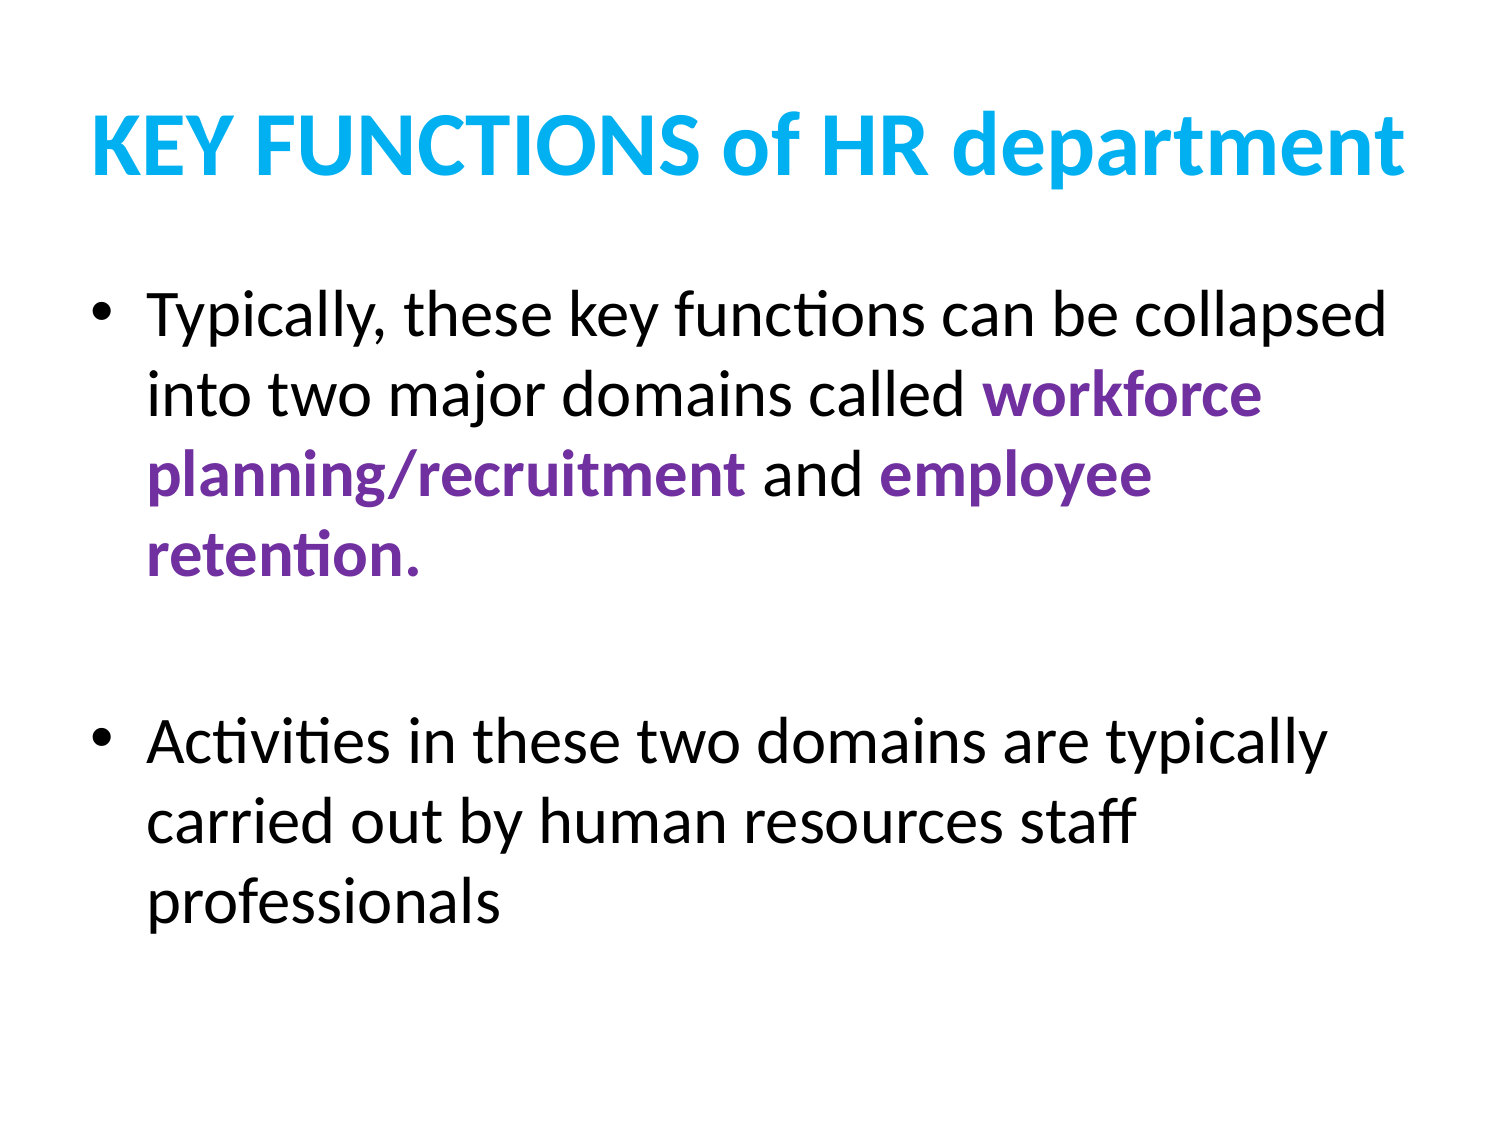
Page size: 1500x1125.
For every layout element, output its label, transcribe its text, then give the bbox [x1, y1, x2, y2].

list Typically, these key functions can be collapsed into two major domains called workforce planning/recruitment and employee retention. Activities in these two domains are typically carried out by human resources staff professionals [75, 262, 1425, 1005]
title KEY FUNCTIONS of HR department [75, 45, 1425, 233]
